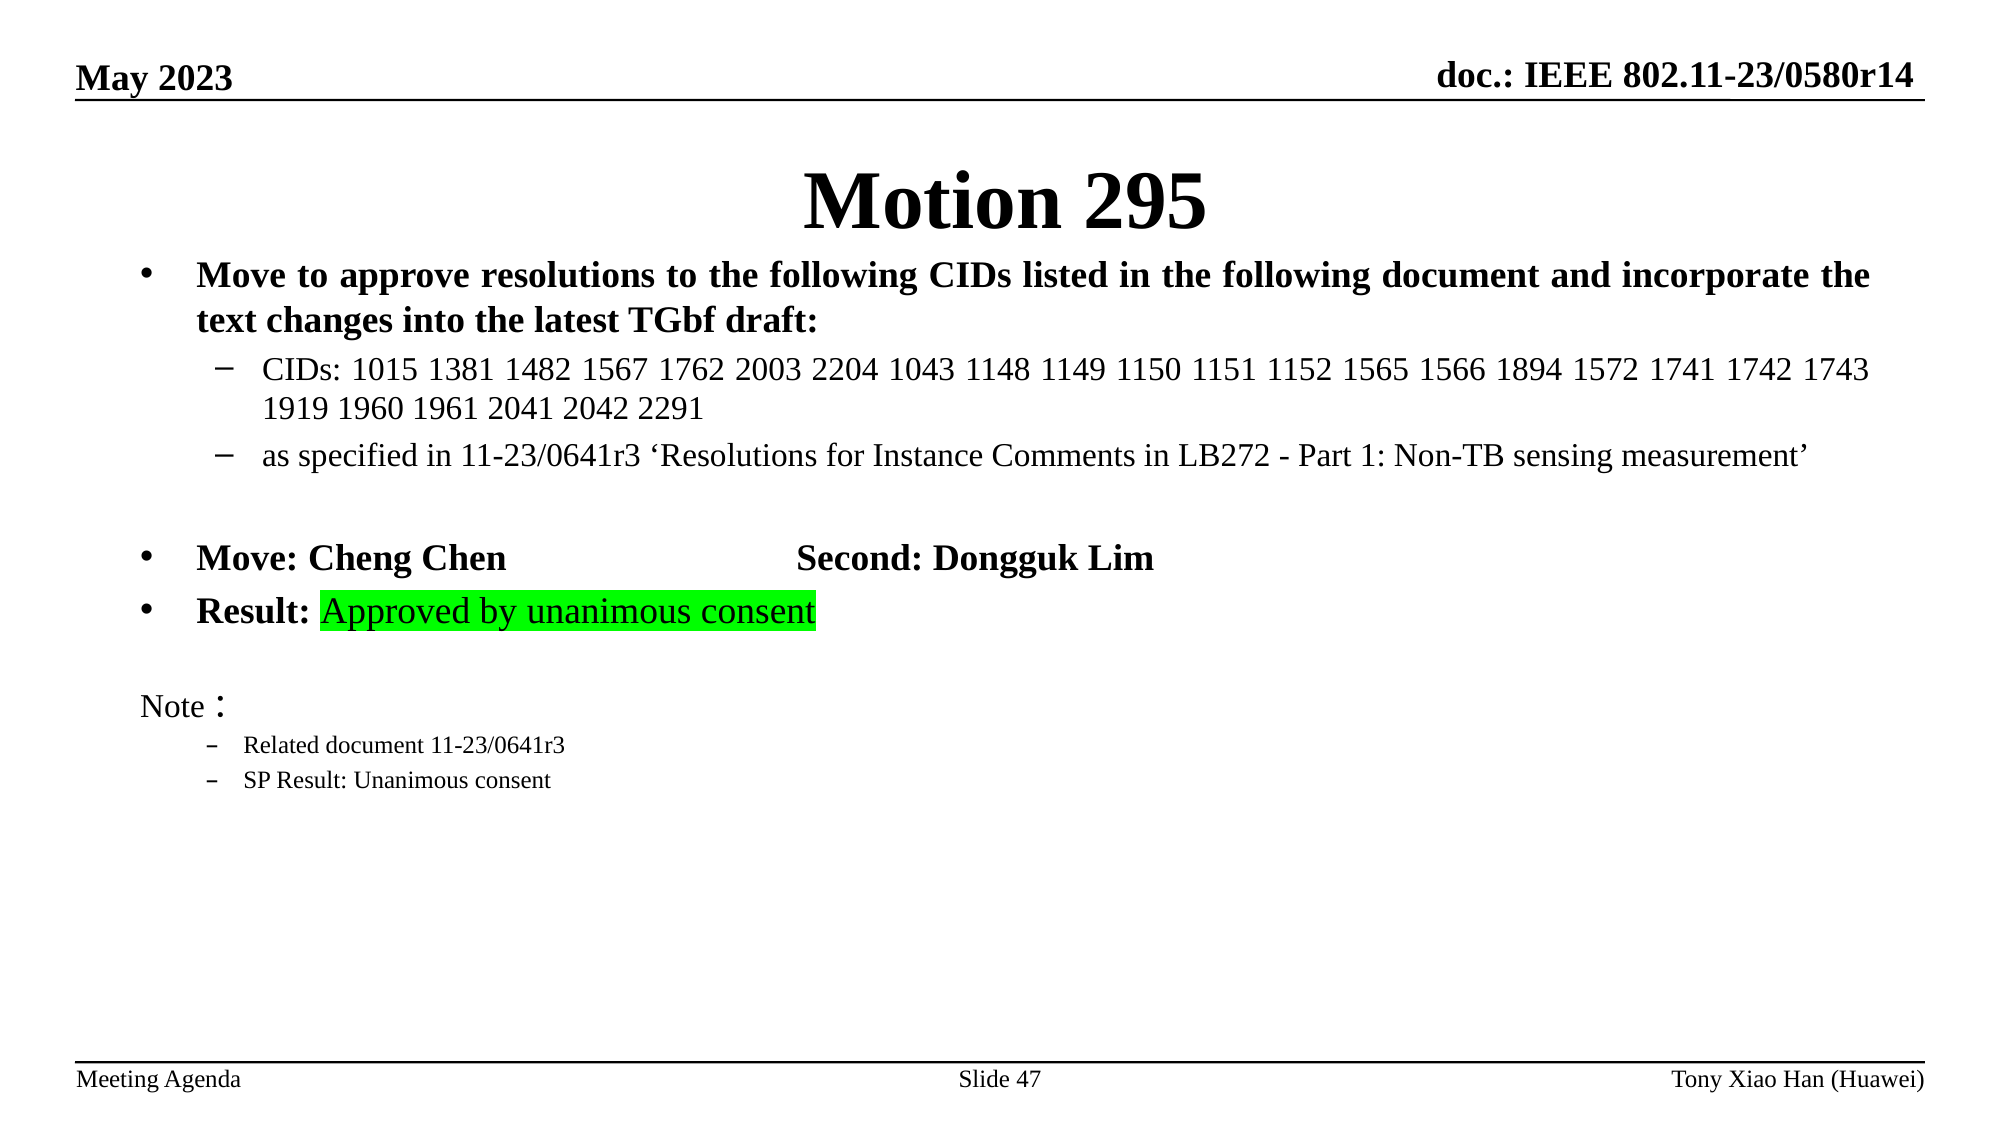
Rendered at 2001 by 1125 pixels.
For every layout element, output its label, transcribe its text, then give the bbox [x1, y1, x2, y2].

text_box Move to approve resolutions to the following CIDs listed in the following document and incorporate the text changes into the latest TGbf draft: CIDs: 1015 1381 1482 1567 1762 2003 2204 1043 1148 1149 1150 1151 1152 1565 1566 1894 1572 1741 1742 1743 1919 1960 1961 2041 2042 2291 as specified in 11-23/0641r3 ‘Resolutions for Instance Comments in LB272 - Part 1: Non-TB sensing measurement’ Move: Cheng Chen Second: Dongguk Lim Result: Approved by unanimous consent Note： Related document 11-23/0641r3 SP Result: Unanimous consent [125, 212, 1888, 900]
text_box Motion 295 [368, 137, 1644, 212]
